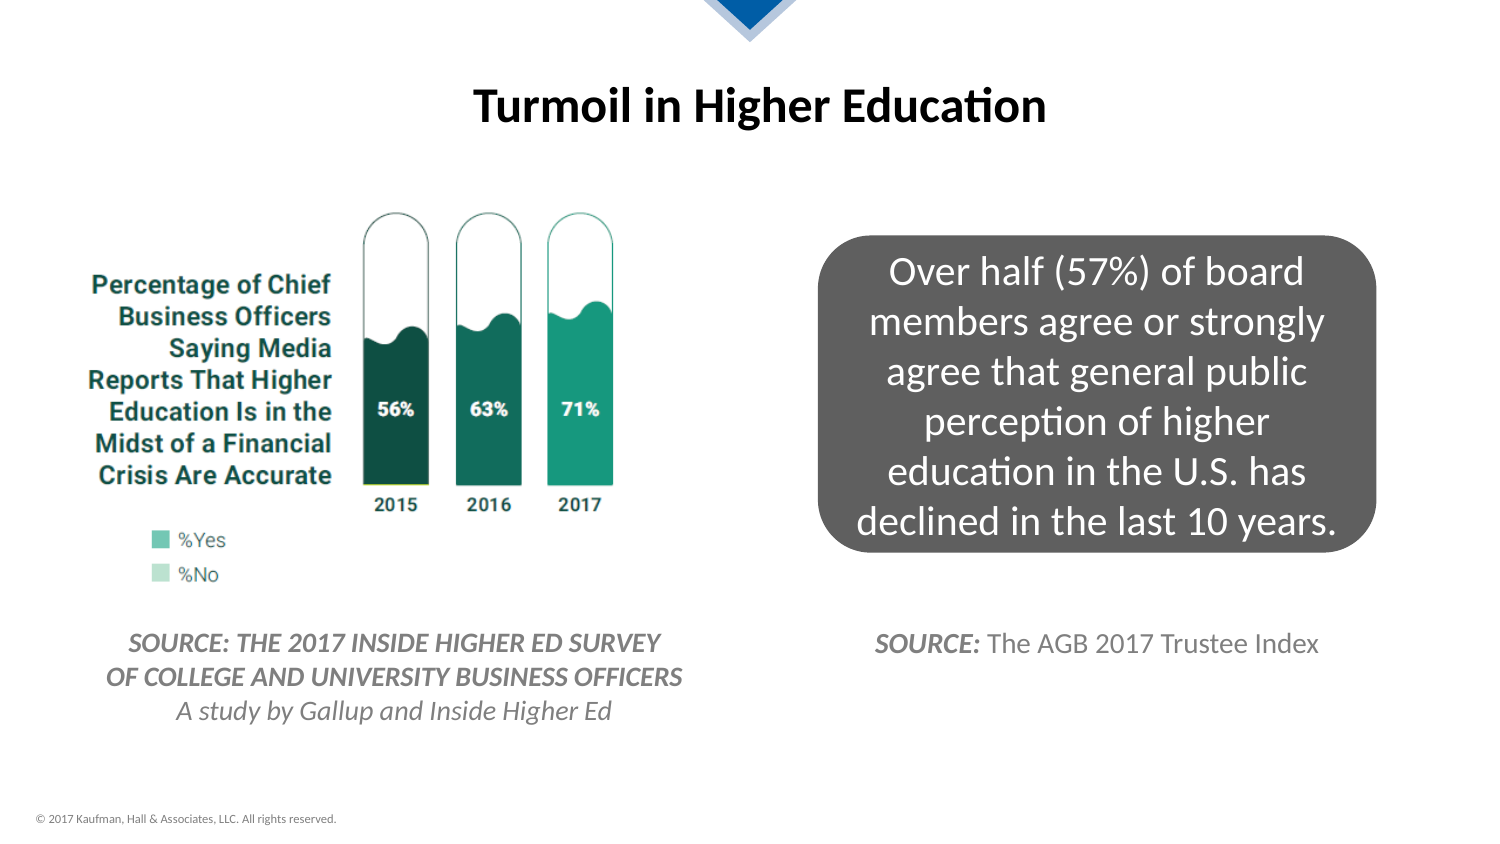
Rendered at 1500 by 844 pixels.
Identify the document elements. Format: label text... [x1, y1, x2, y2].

picture [74, 209, 646, 590]
text_box SOURCE: THE 2017 INSIDE HIGHER ED SURVEY OF COLLEGE AND UNIVERSITY BUSINESS OFFICERS A study by Gallup and Inside Higher Ed [91, 617, 705, 734]
title Turmoil in Higher Education [85, 65, 1436, 128]
text_box SOURCE: The AGB 2017 Trustee Index [860, 617, 1335, 667]
text_box Over half (57%) of board members agree or strongly agree that general public perception of higher education in the U.S. has declined in the last 10 years. [815, 233, 1379, 555]
